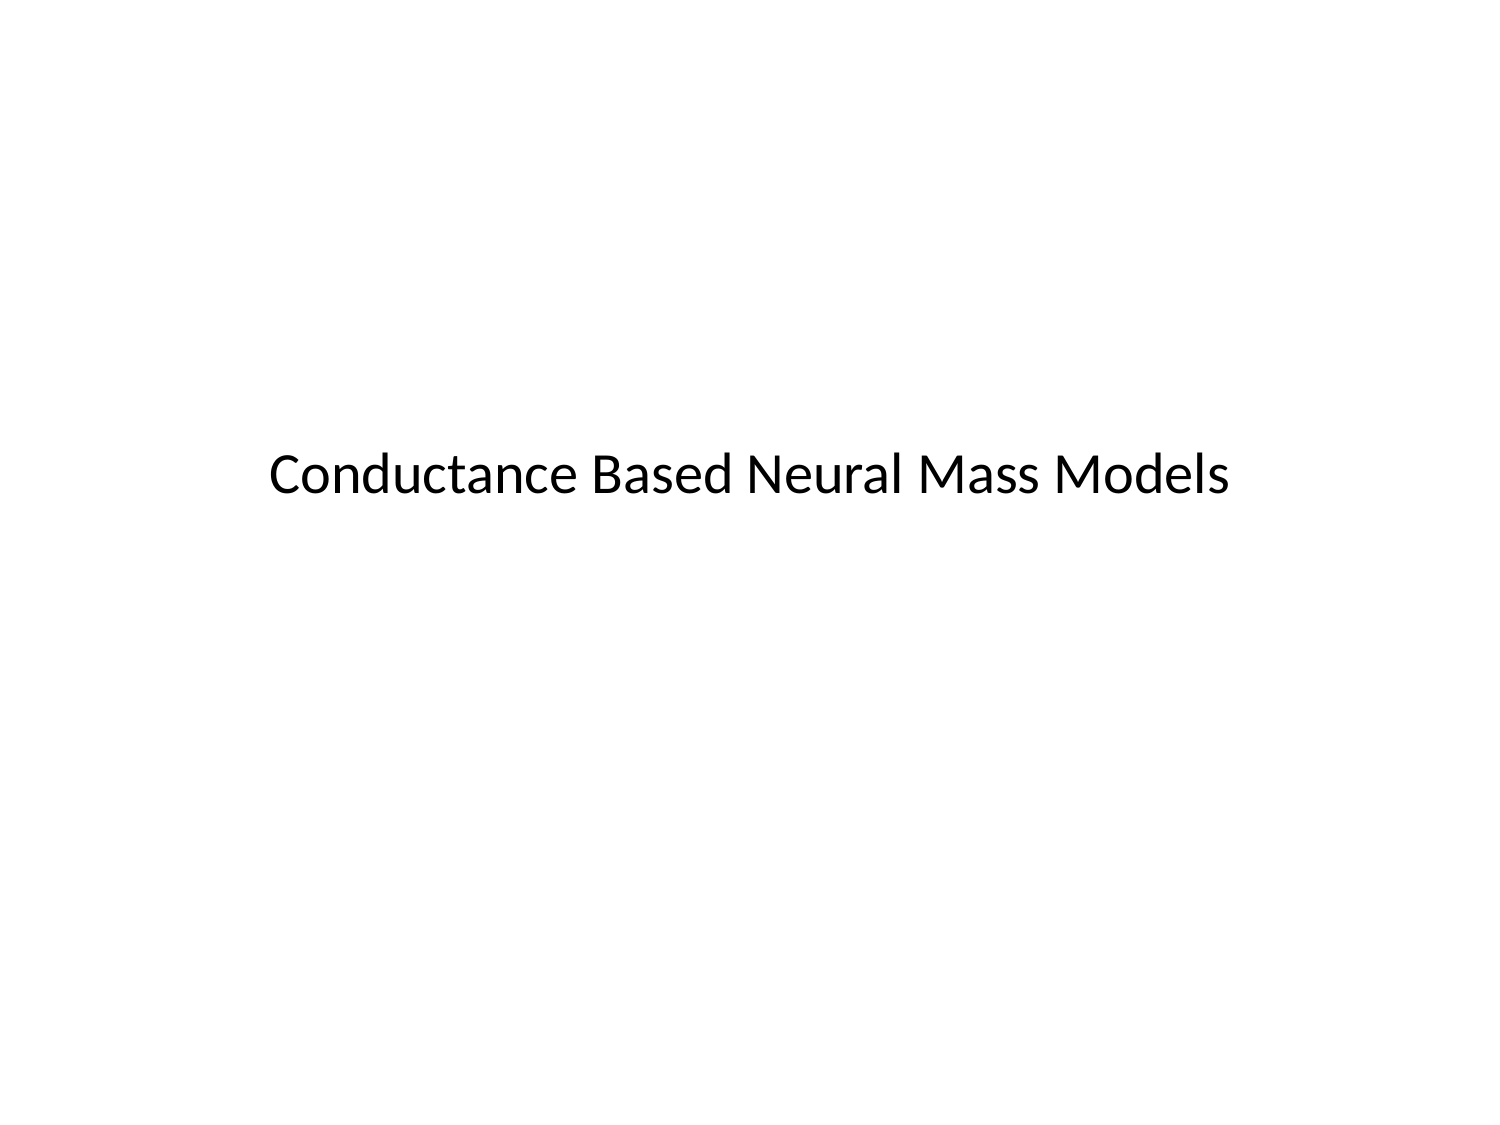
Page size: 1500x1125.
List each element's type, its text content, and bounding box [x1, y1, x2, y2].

title Conductance Based Neural Mass Models [112, 349, 1388, 591]
